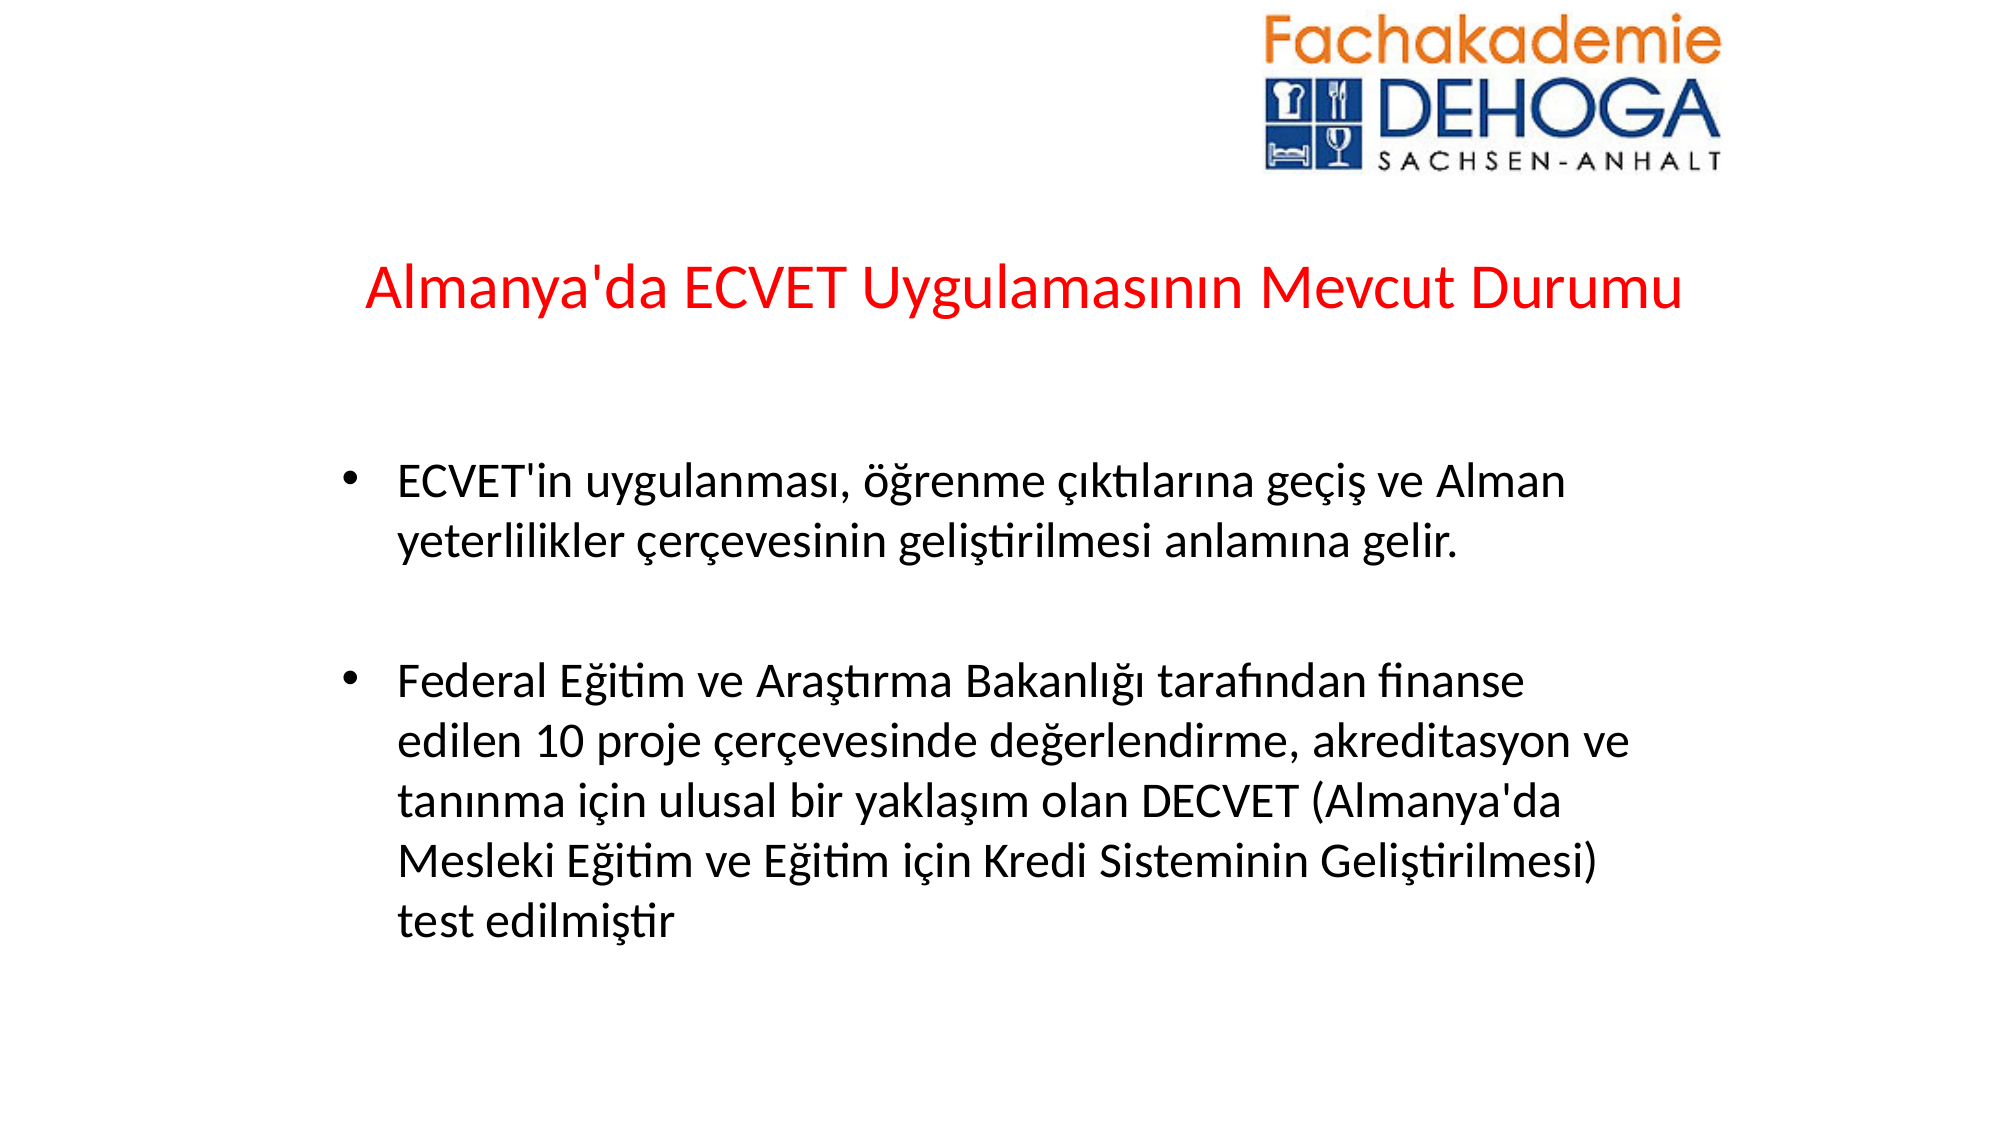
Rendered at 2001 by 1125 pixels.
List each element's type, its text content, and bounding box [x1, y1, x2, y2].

title Almanya'da ECVET Uygulamasının Mevcut Durumu [350, 231, 1701, 420]
picture [1259, 6, 1739, 192]
list ECVET'in uygulanması, öğrenme çıktılarına geçiş ve Alman yeterlilikler çerçevesinin geliştirilmesi anlamına gelir. Federal Eğitim ve Araştırma Bakanlığı tarafından finanse edilen 10 proje çerçevesinde değerlendirme, akreditasyon ve tanınma için ulusal bir yaklaşım olan DECVET (Almanya'da Mesleki Eğitim ve Eğitim için Kredi Sisteminin Geliştirilmesi) test edilmiştir [326, 349, 1677, 1093]
